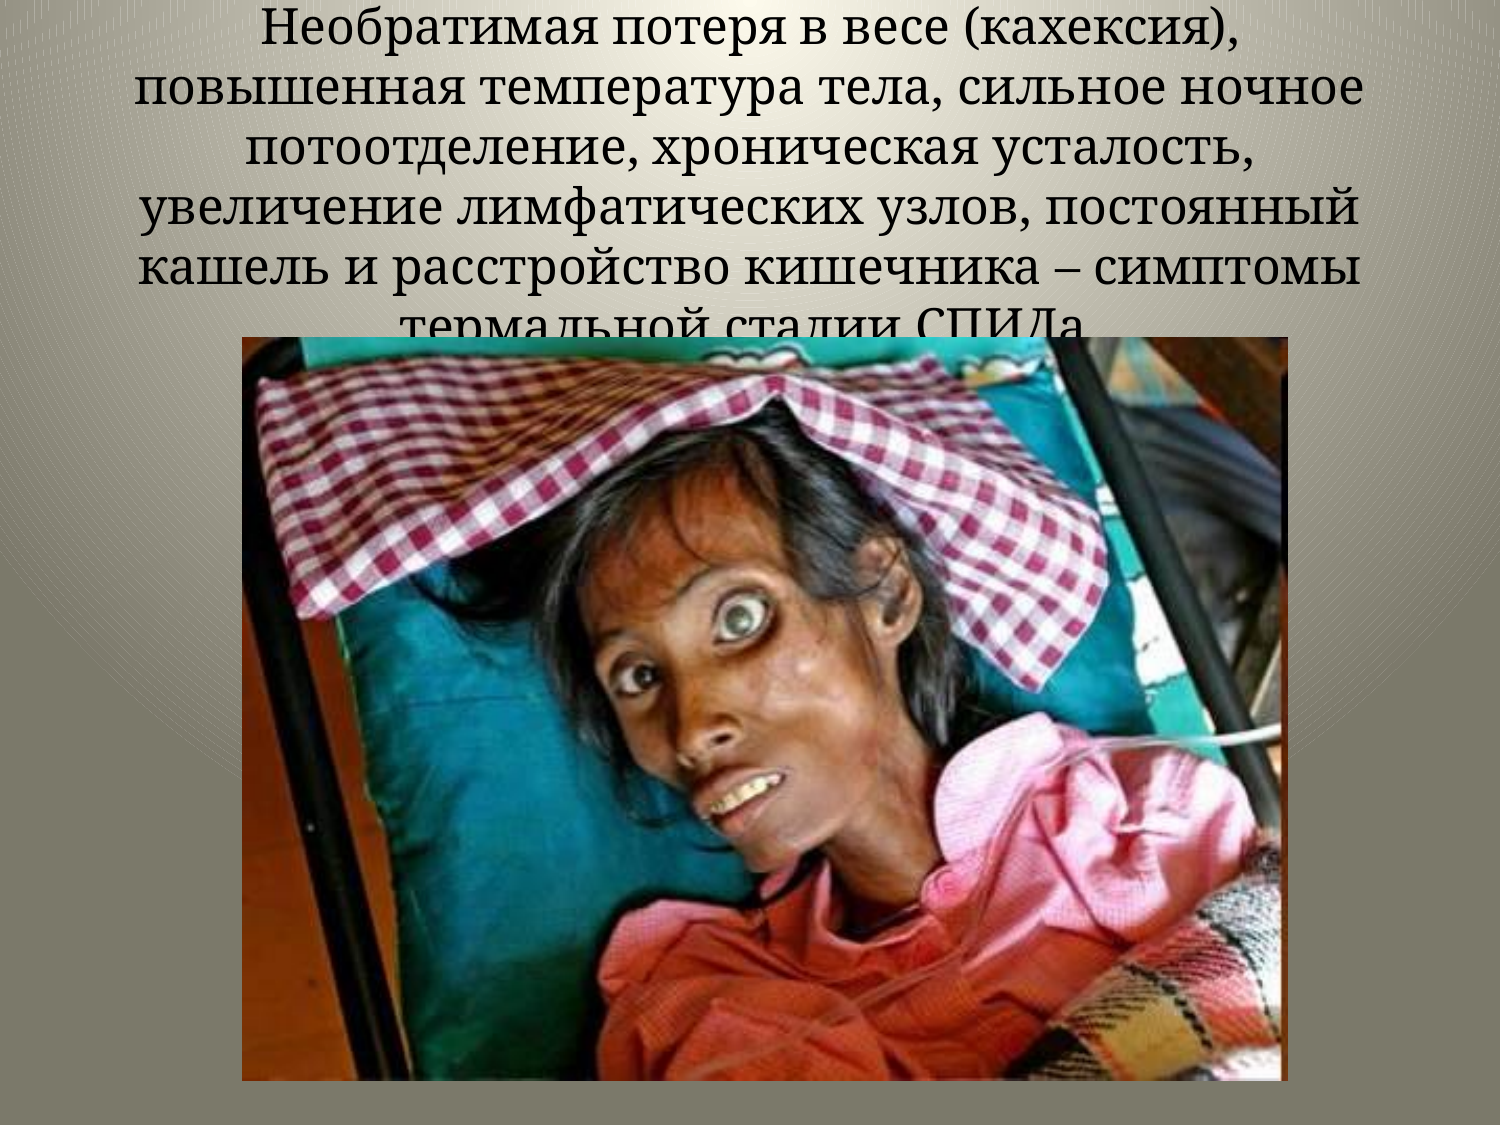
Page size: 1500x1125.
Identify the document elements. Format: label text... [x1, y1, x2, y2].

title Необратимая потеря в весе (кахексия), повышенная температура тела, сильное ночное потоотделение, хроническая усталость, увеличение лимфатических узлов, постоянный кашель и расстройство кишечника – симптомы термальной стадии СПИДа [75, 45, 1425, 305]
picture [241, 337, 1288, 1081]
